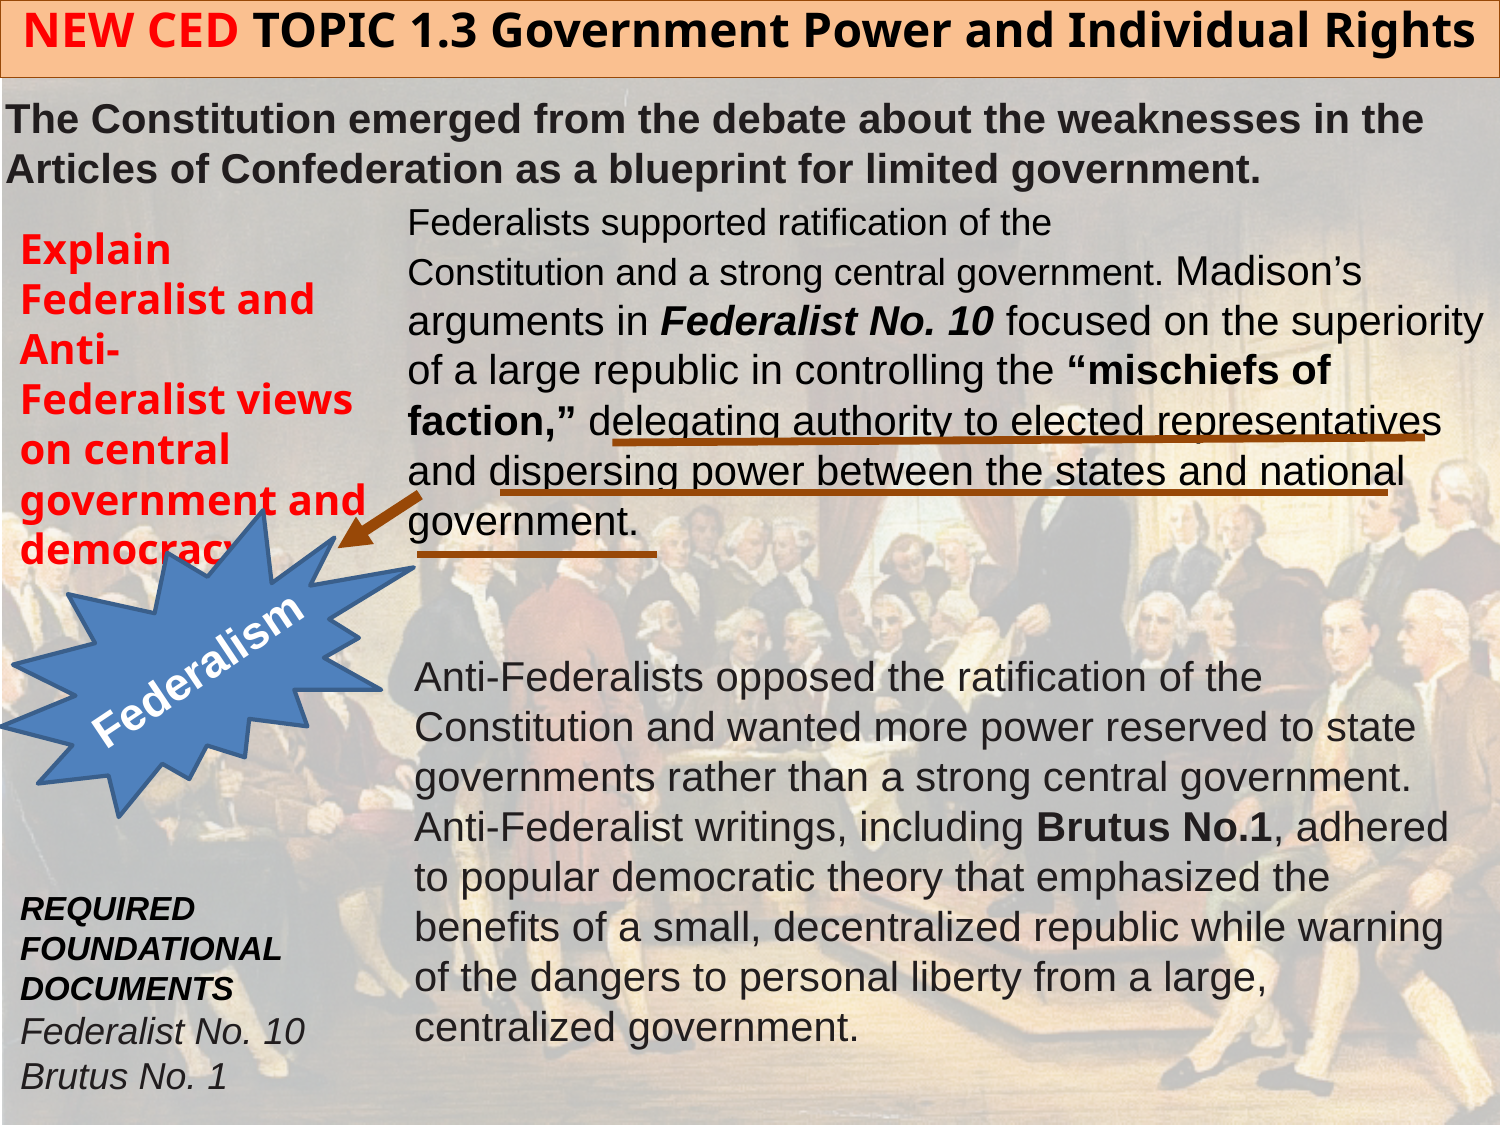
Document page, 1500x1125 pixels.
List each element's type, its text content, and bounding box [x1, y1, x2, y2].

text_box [337, 494, 421, 549]
title NEW CED TOPIC 1.3 Government Power and Individual Rights [0, 0, 1500, 76]
picture [1, 75, 1500, 1125]
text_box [612, 437, 1426, 443]
